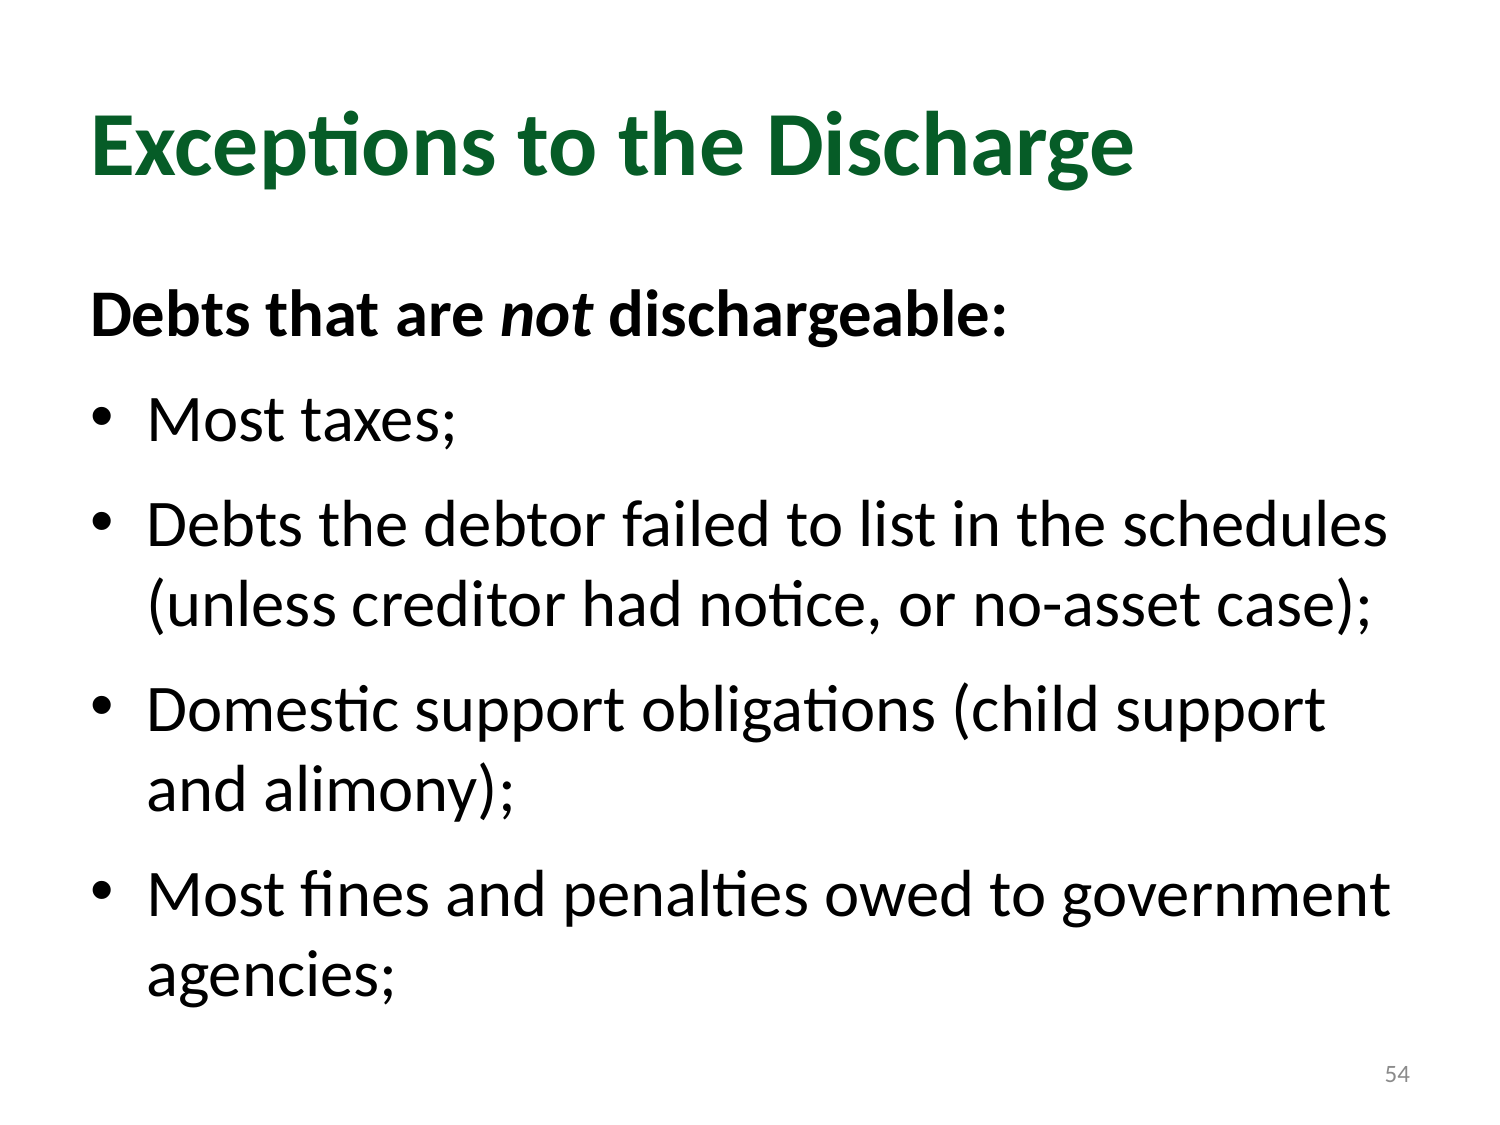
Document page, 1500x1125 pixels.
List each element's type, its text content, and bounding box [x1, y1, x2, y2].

title Exceptions to the Discharge [75, 45, 1425, 233]
slide_number 54 [1074, 1042, 1425, 1103]
list Debts that are not dischargeable: Most taxes; Debts the debtor failed to list in the schedules (unless creditor had notice, or no-asset case); Domestic support obligations (child support and alimony); Most fines and penalties owed to government agencies; [75, 262, 1425, 1005]
